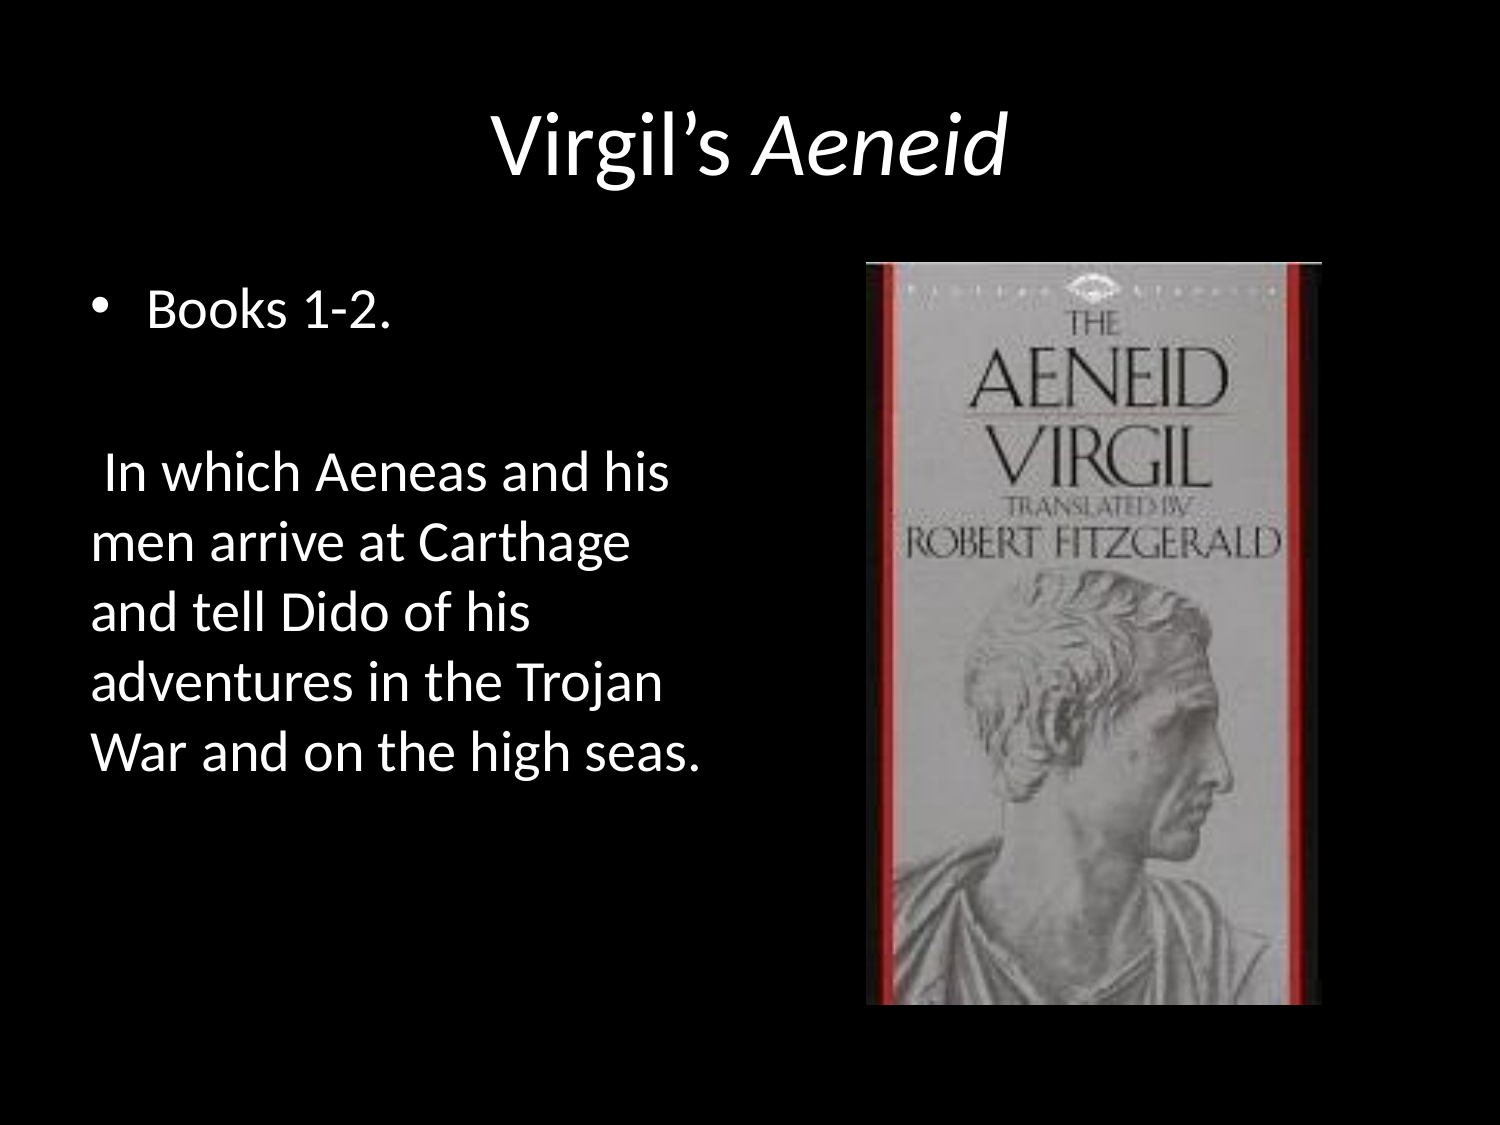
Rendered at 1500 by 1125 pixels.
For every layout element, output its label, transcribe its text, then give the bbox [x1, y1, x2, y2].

title Virgil’s Aeneid [75, 45, 1425, 233]
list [762, 262, 1426, 1006]
list Books 1-2. In which Aeneas and his men arrive at Carthage and tell Dido of his adventures in the Trojan War and on the high seas. [75, 262, 738, 1005]
